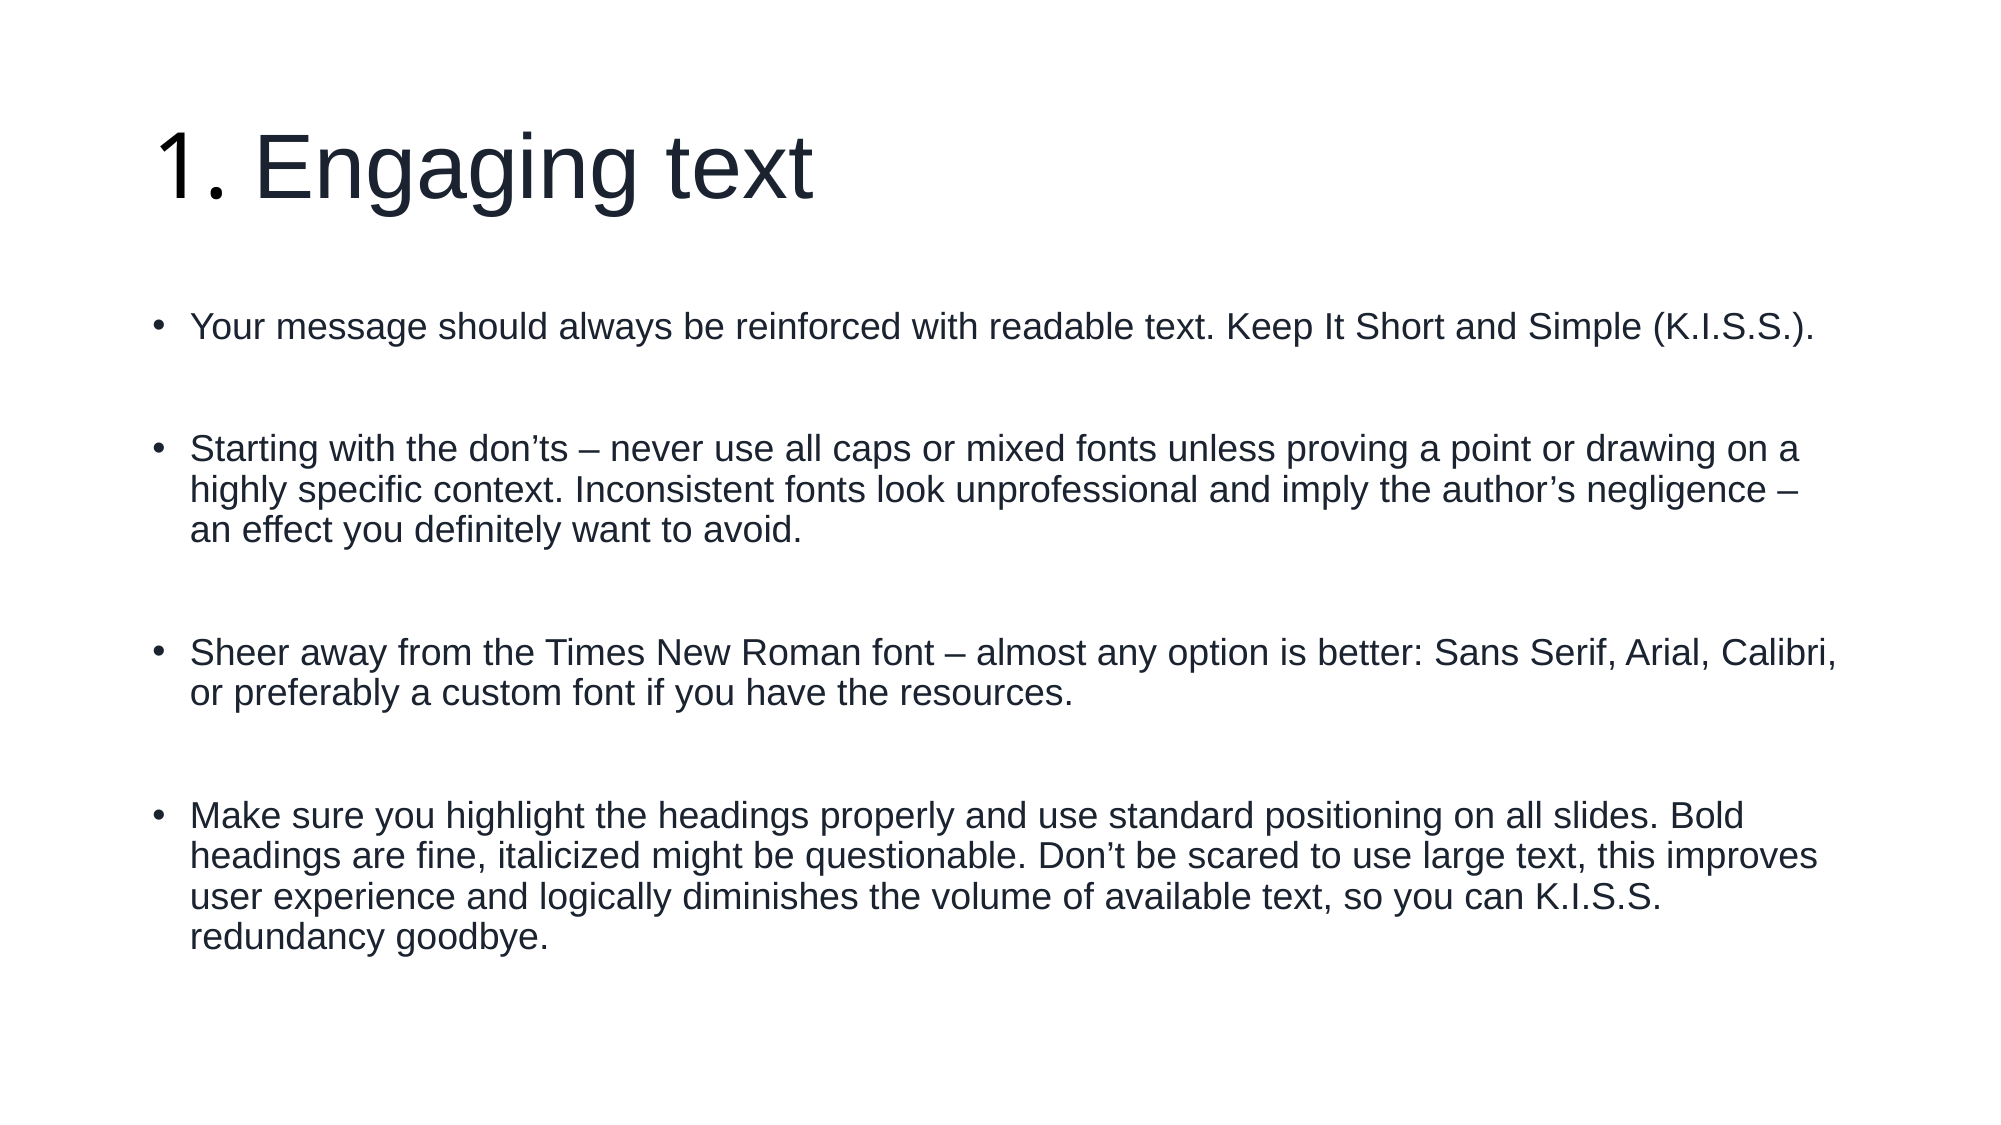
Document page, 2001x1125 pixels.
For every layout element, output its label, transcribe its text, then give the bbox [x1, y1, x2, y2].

list Your message should always be reinforced with readable text. Keep It Short and Simple (K.I.S.S.). Starting with the don’ts – never use all caps or mixed fonts unless proving a point or drawing on a highly specific context. Inconsistent fonts look unprofessional and imply the author’s negligence – an effect you definitely want to avoid. Sheer away from the Times New Roman font – almost any option is better: Sans Serif, Arial, Calibri, or preferably a custom font if you have the resources. Make sure you highlight the headings properly and use standard positioning on all slides. Bold headings are fine, italicized might be questionable. Don’t be scared to use large text, this improves user experience and logically diminishes the volume of available text, so you can K.I.S.S. redundancy goodbye. [137, 299, 1863, 1014]
title 1. Engaging text [137, 59, 1863, 278]
